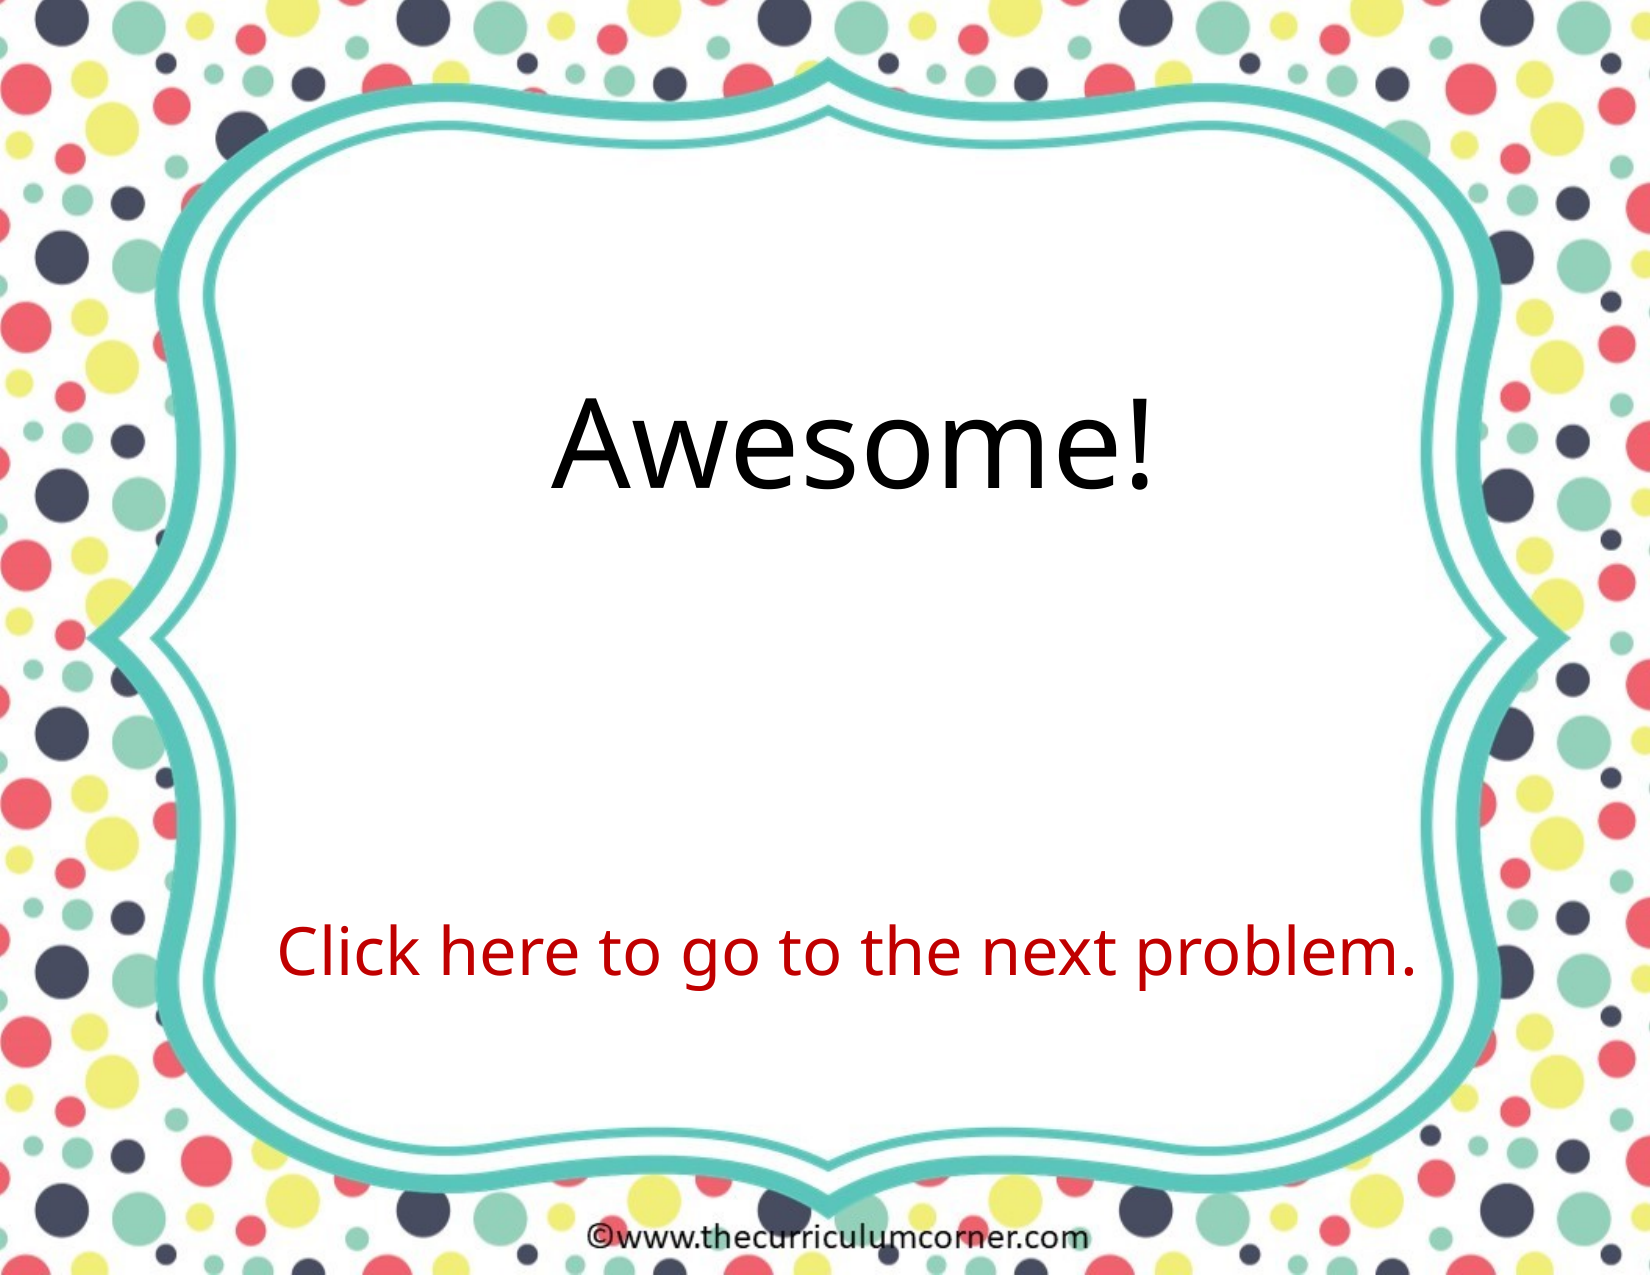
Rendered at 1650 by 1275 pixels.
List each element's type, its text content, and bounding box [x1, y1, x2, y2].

picture [0, 0, 1650, 1275]
text_box Awesome! [537, 355, 1173, 521]
text_box Click here to go to the next problem. [262, 901, 1435, 997]
